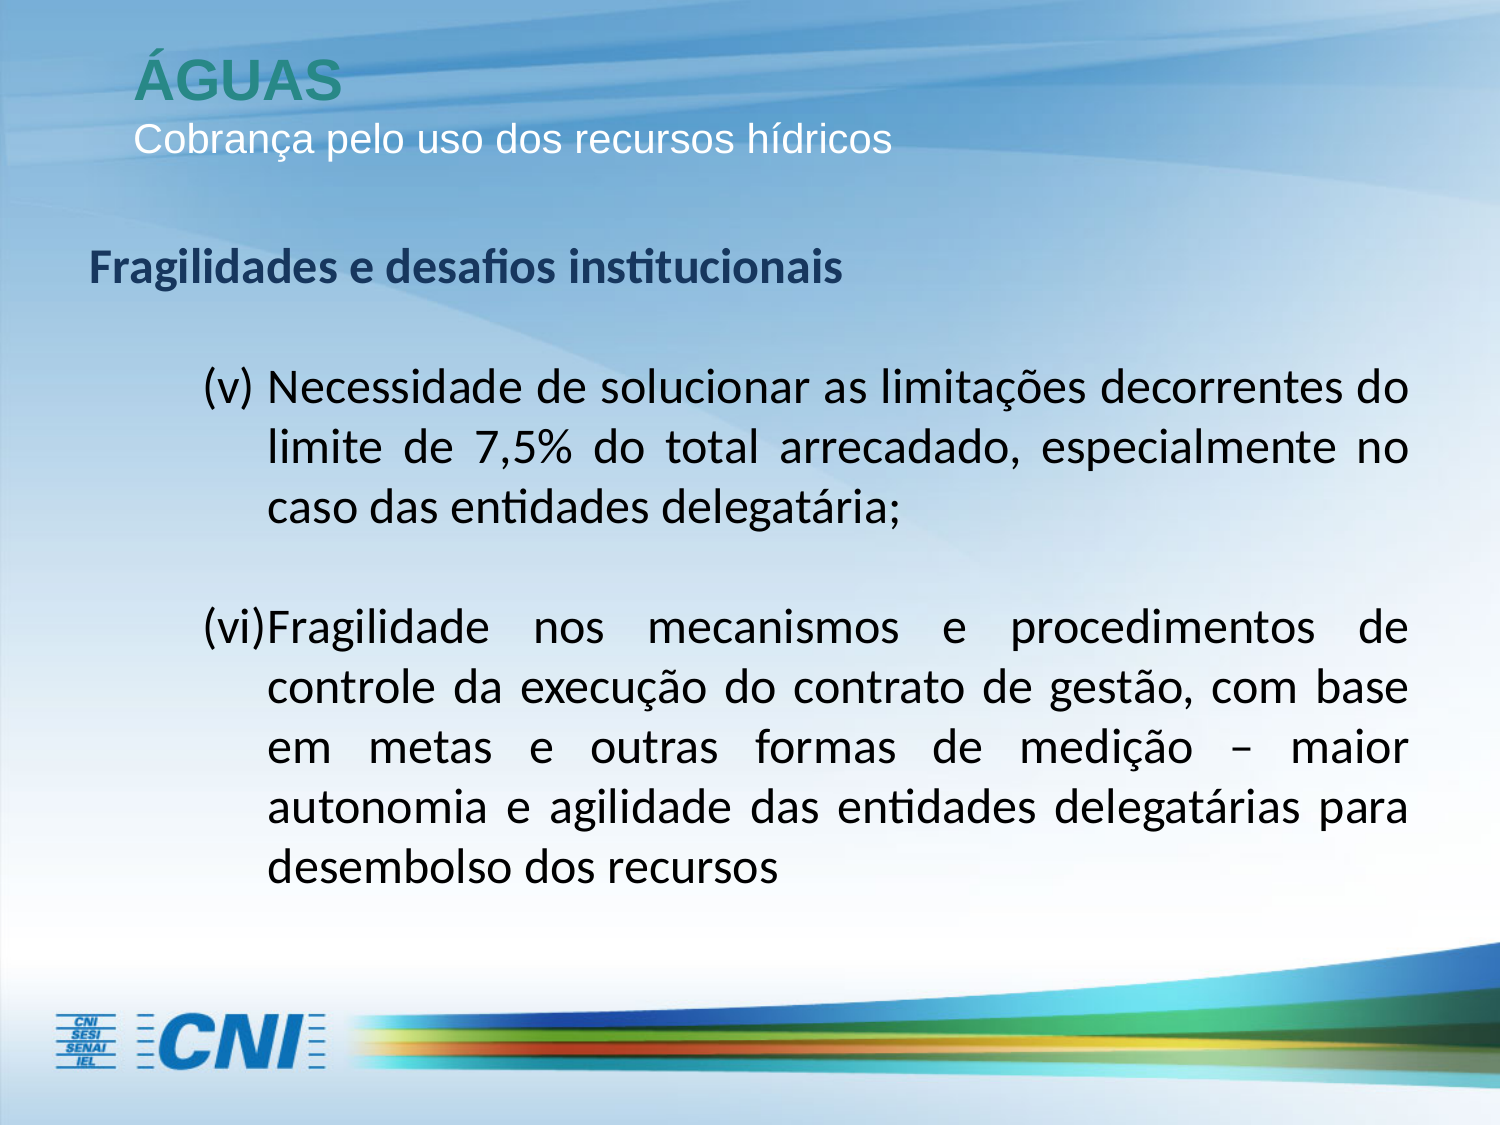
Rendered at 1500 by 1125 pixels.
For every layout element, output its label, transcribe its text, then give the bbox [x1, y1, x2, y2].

text_box Fragilidades e desafios institucionais Necessidade de solucionar as limitações decorrentes do limite de 7,5% do total arrecadado, especialmente no caso das entidades delegatária; Fragilidade nos mecanismos e procedimentos de controle da execução do contrato de gestão, com base em metas e outras formas de medição – maior autonomia e agilidade das entidades delegatárias para desembolso dos recursos [0, 222, 1425, 915]
picture [0, 0, 1500, 1125]
text_box [74, 34, 1425, 223]
text_box ÁGUAS Cobrança pelo uso dos recursos hídricos [118, 34, 973, 170]
